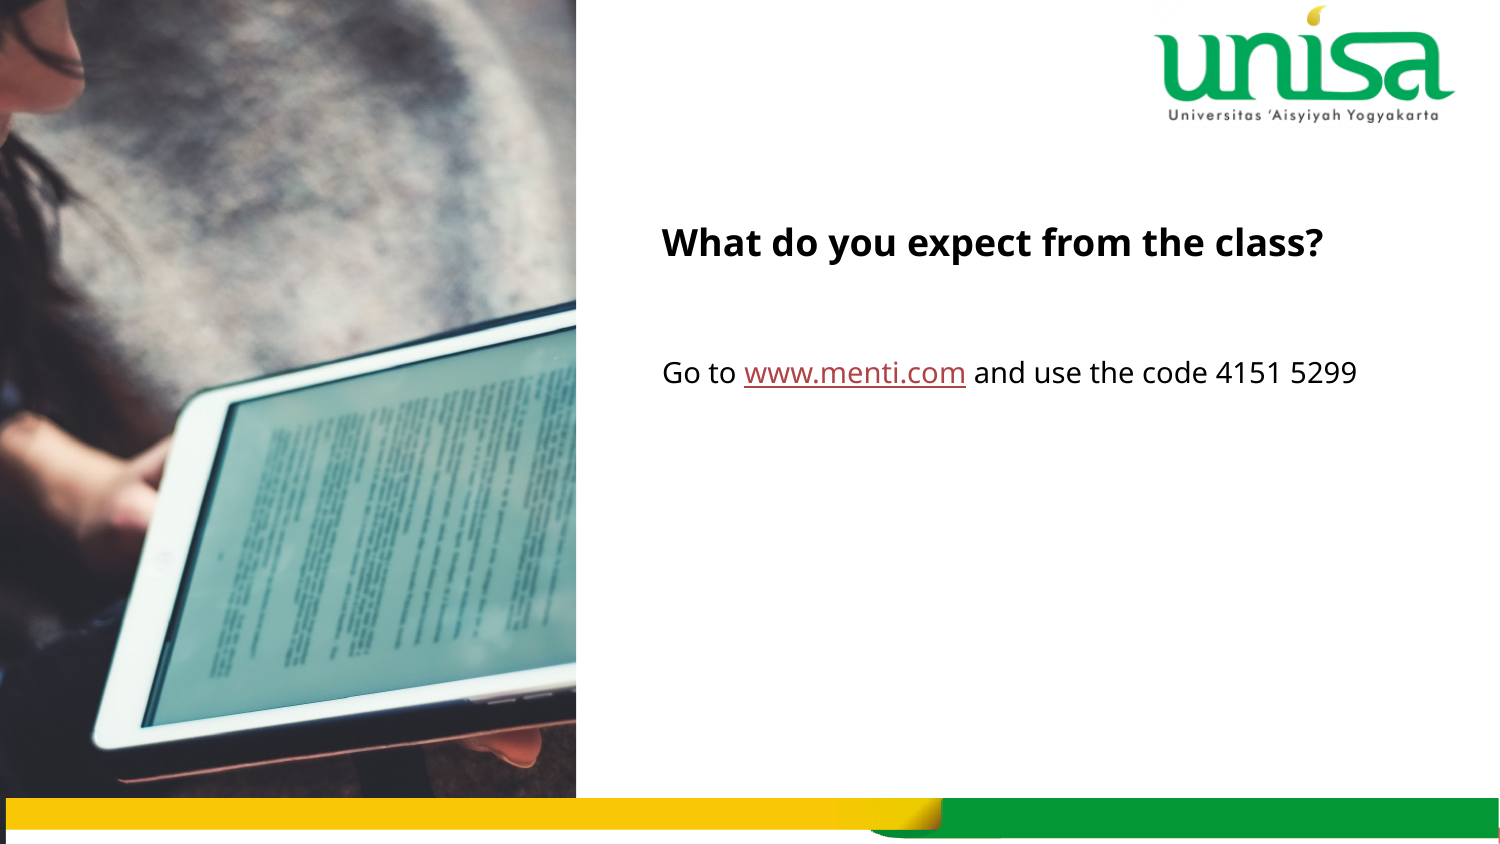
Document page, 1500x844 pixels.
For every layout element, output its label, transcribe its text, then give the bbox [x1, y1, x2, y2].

picture [1151, 0, 1459, 128]
picture [0, 0, 1499, 844]
text_box Go to www.menti.com and use the code 4151 5299 [647, 339, 1422, 587]
text_box What do you expect from the class? [646, 203, 1498, 321]
